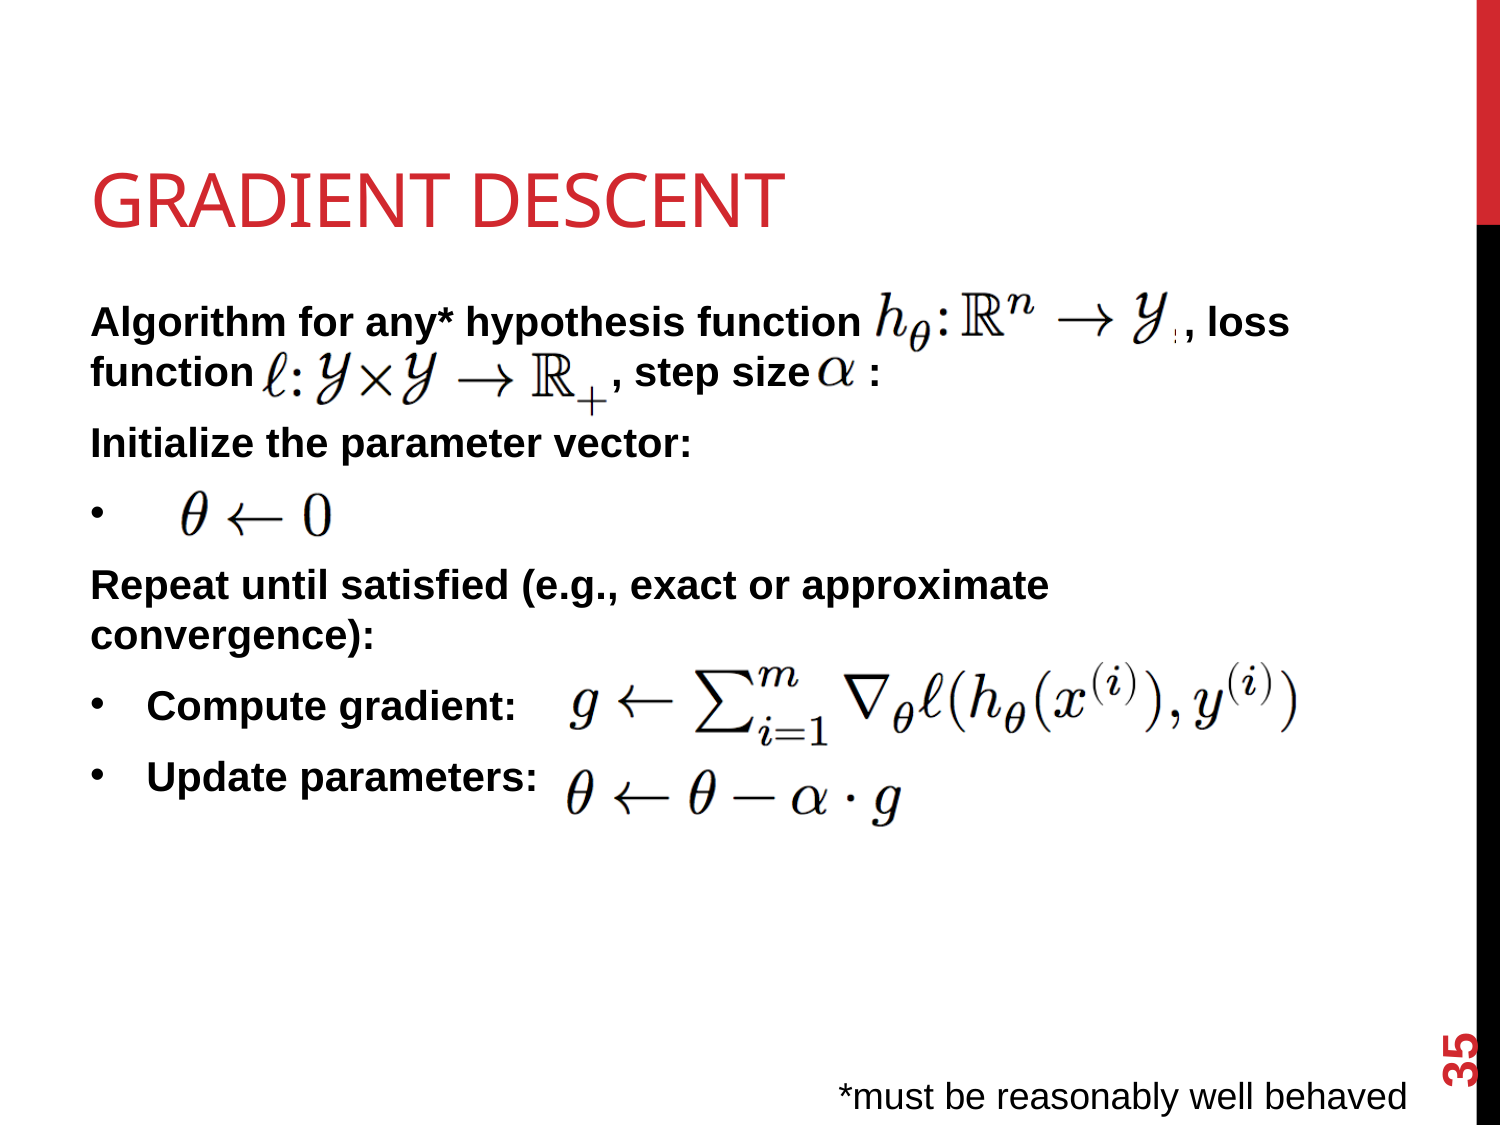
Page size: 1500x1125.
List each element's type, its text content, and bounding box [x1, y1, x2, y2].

picture [563, 761, 907, 836]
picture [812, 345, 862, 397]
slide_number 35 [1427, 887, 1488, 1104]
text_box *must be reasonably well behaved [823, 1064, 1428, 1125]
picture [868, 281, 1176, 362]
picture [171, 480, 344, 550]
picture [567, 658, 1303, 756]
picture [257, 338, 615, 425]
title Gradient descent [75, 25, 1025, 250]
list Algorithm for any* hypothesis function , loss function , step size : Initialize the parameter vector: Repeat until satisfied (e.g., exact or approximate convergence): Compute gradient: Update parameters: [75, 287, 1325, 1005]
